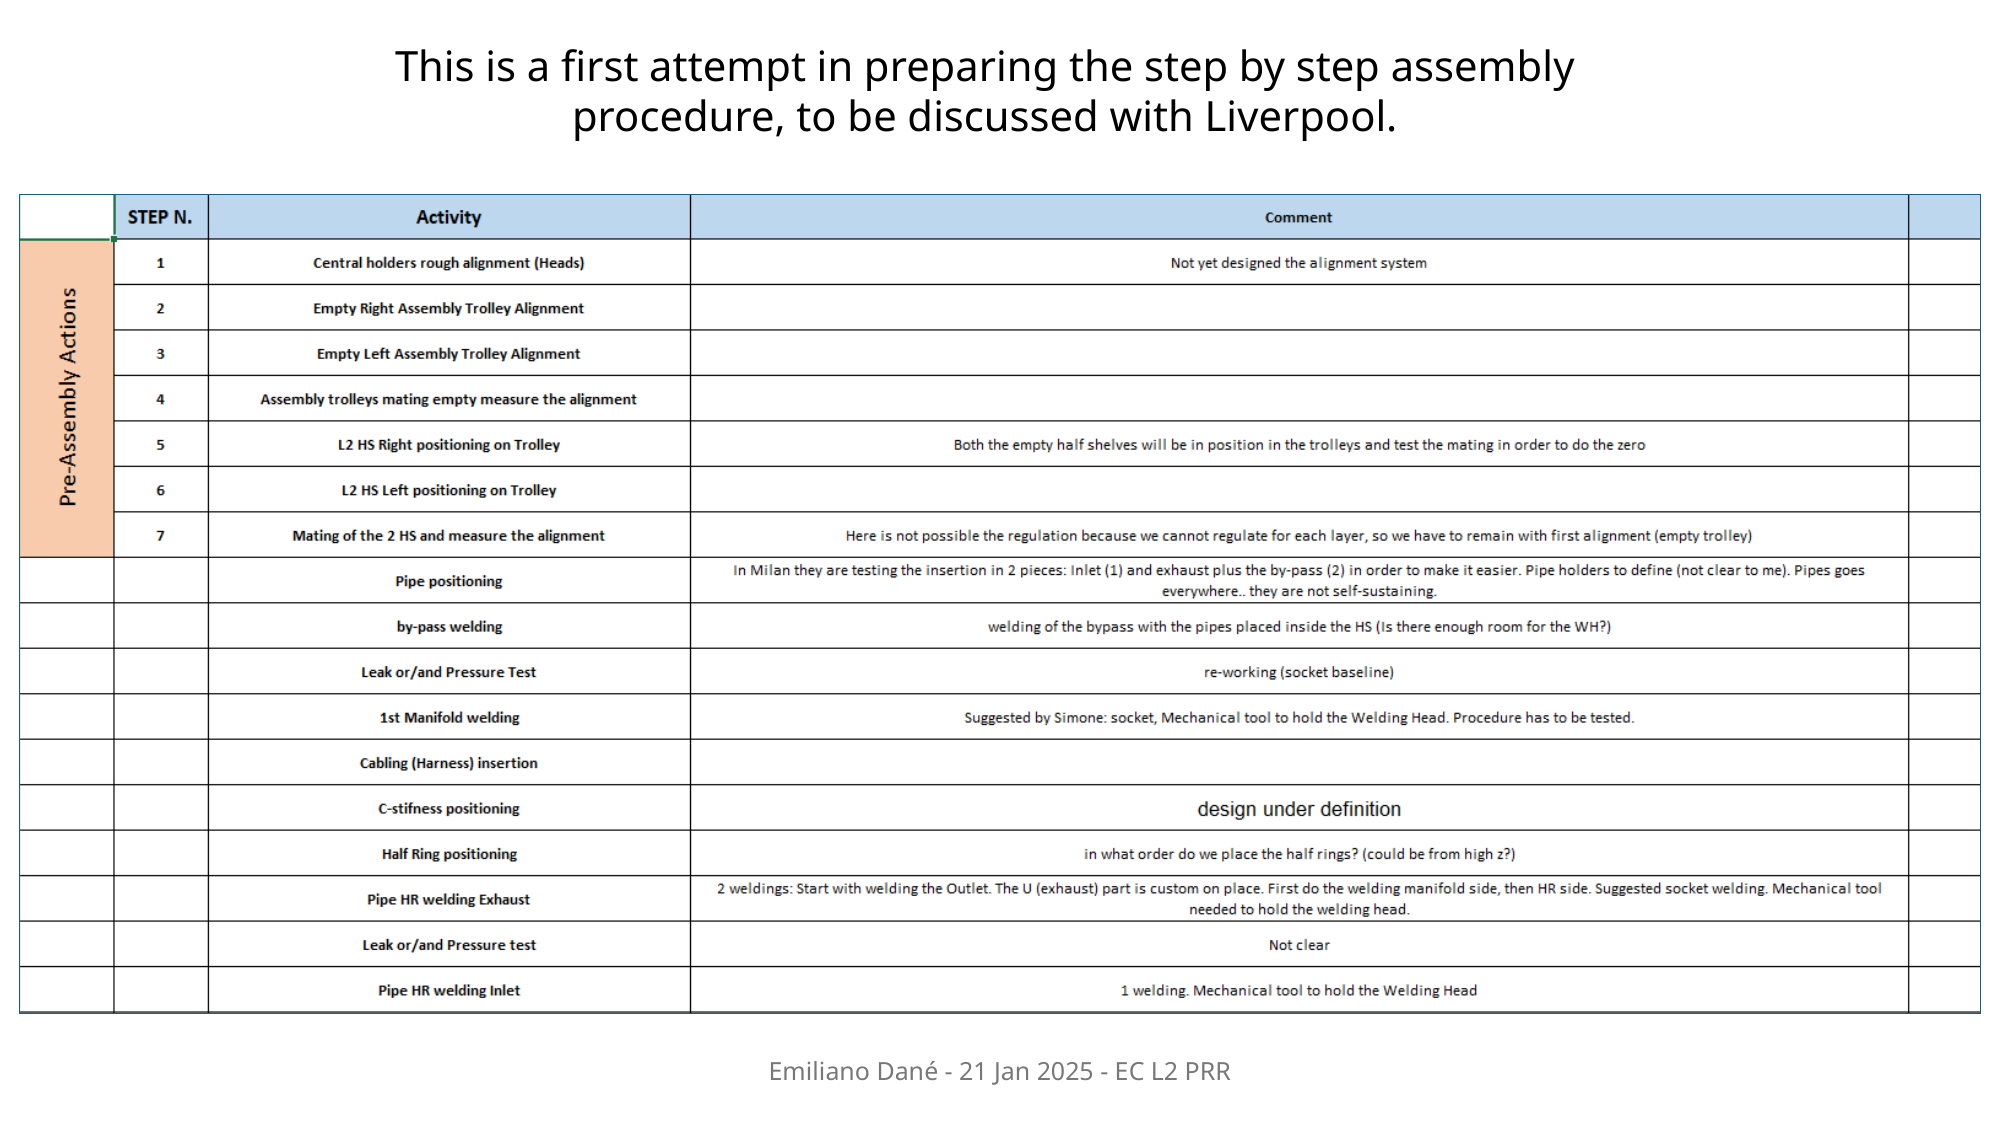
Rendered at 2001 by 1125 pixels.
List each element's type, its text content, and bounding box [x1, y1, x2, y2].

footer Emiliano Dané - 21 Jan 2025 - EC L2 PRR [662, 1042, 1338, 1103]
picture [18, 193, 1982, 1014]
text_box This is a first attempt in preparing the step by step assembly procedure, to be discussed with Liverpool. [312, 32, 1658, 148]
